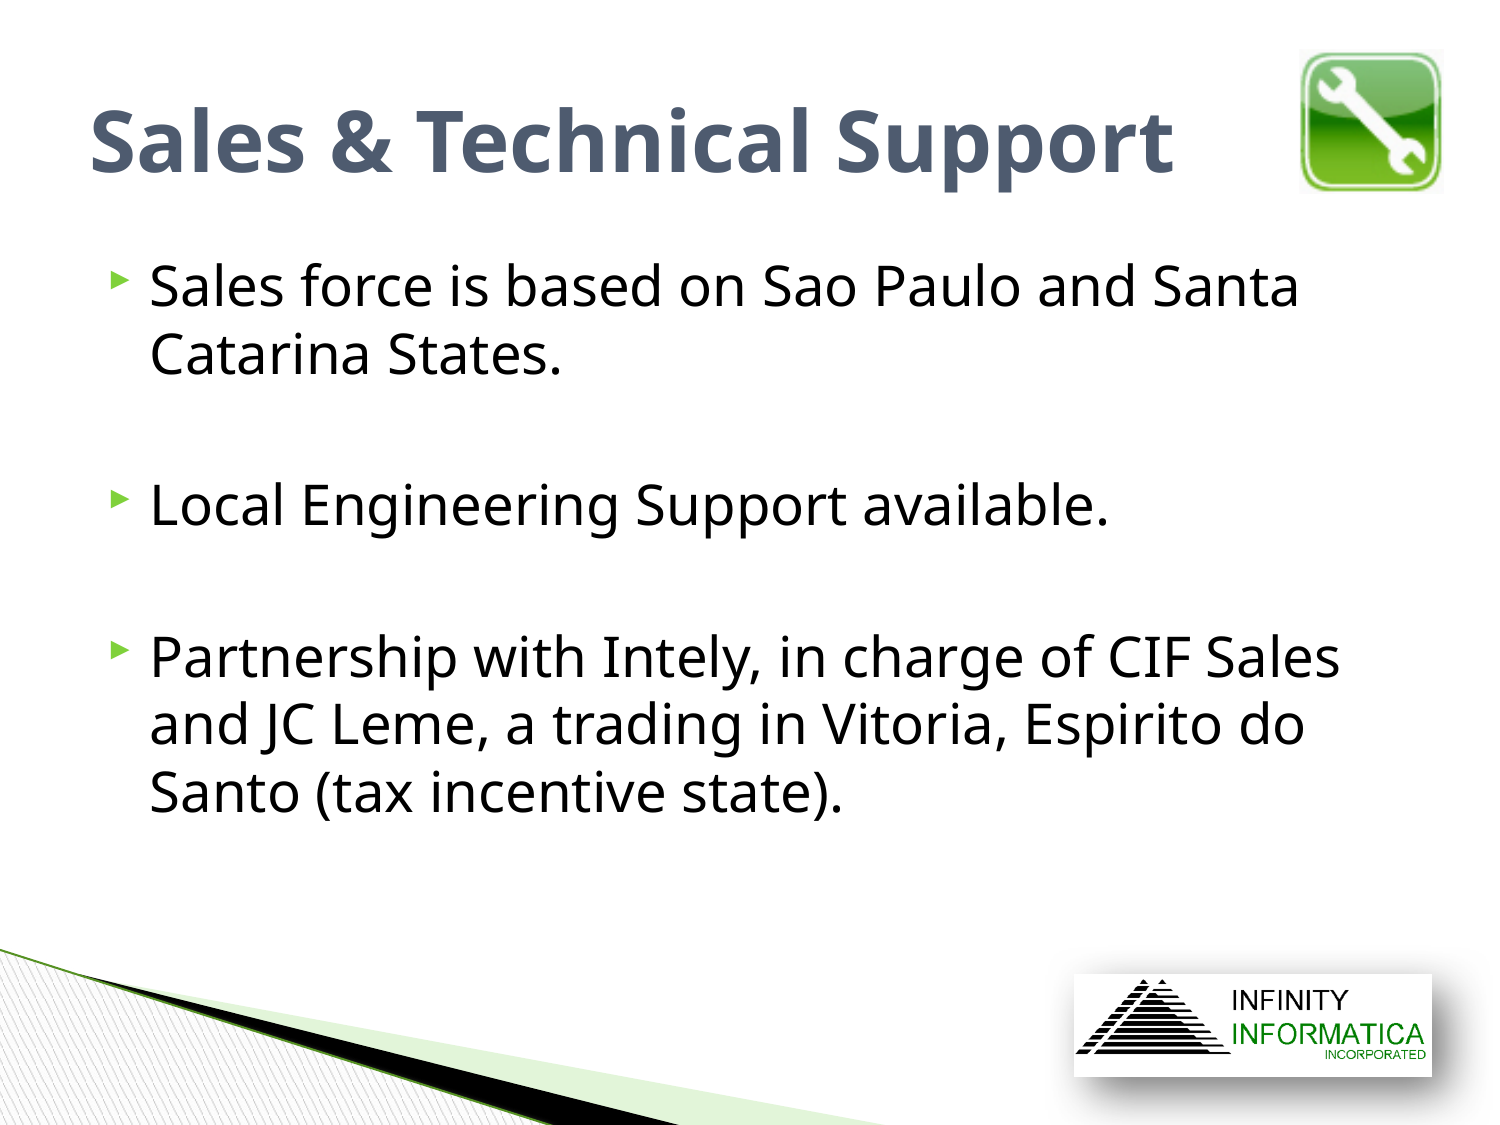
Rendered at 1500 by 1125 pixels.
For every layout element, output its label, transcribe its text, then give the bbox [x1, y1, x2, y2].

picture [1074, 974, 1432, 1078]
picture [1299, 49, 1445, 195]
list Sales force is based on Sao Paulo and Santa Catarina States. Local Engineering Support available. Partnership with Intely, in charge of CIF Sales and JC Leme, a trading in Vitoria, Espirito do Santo (tax incentive state). [75, 243, 1425, 986]
title Sales & Technical Support [75, 45, 1425, 233]
